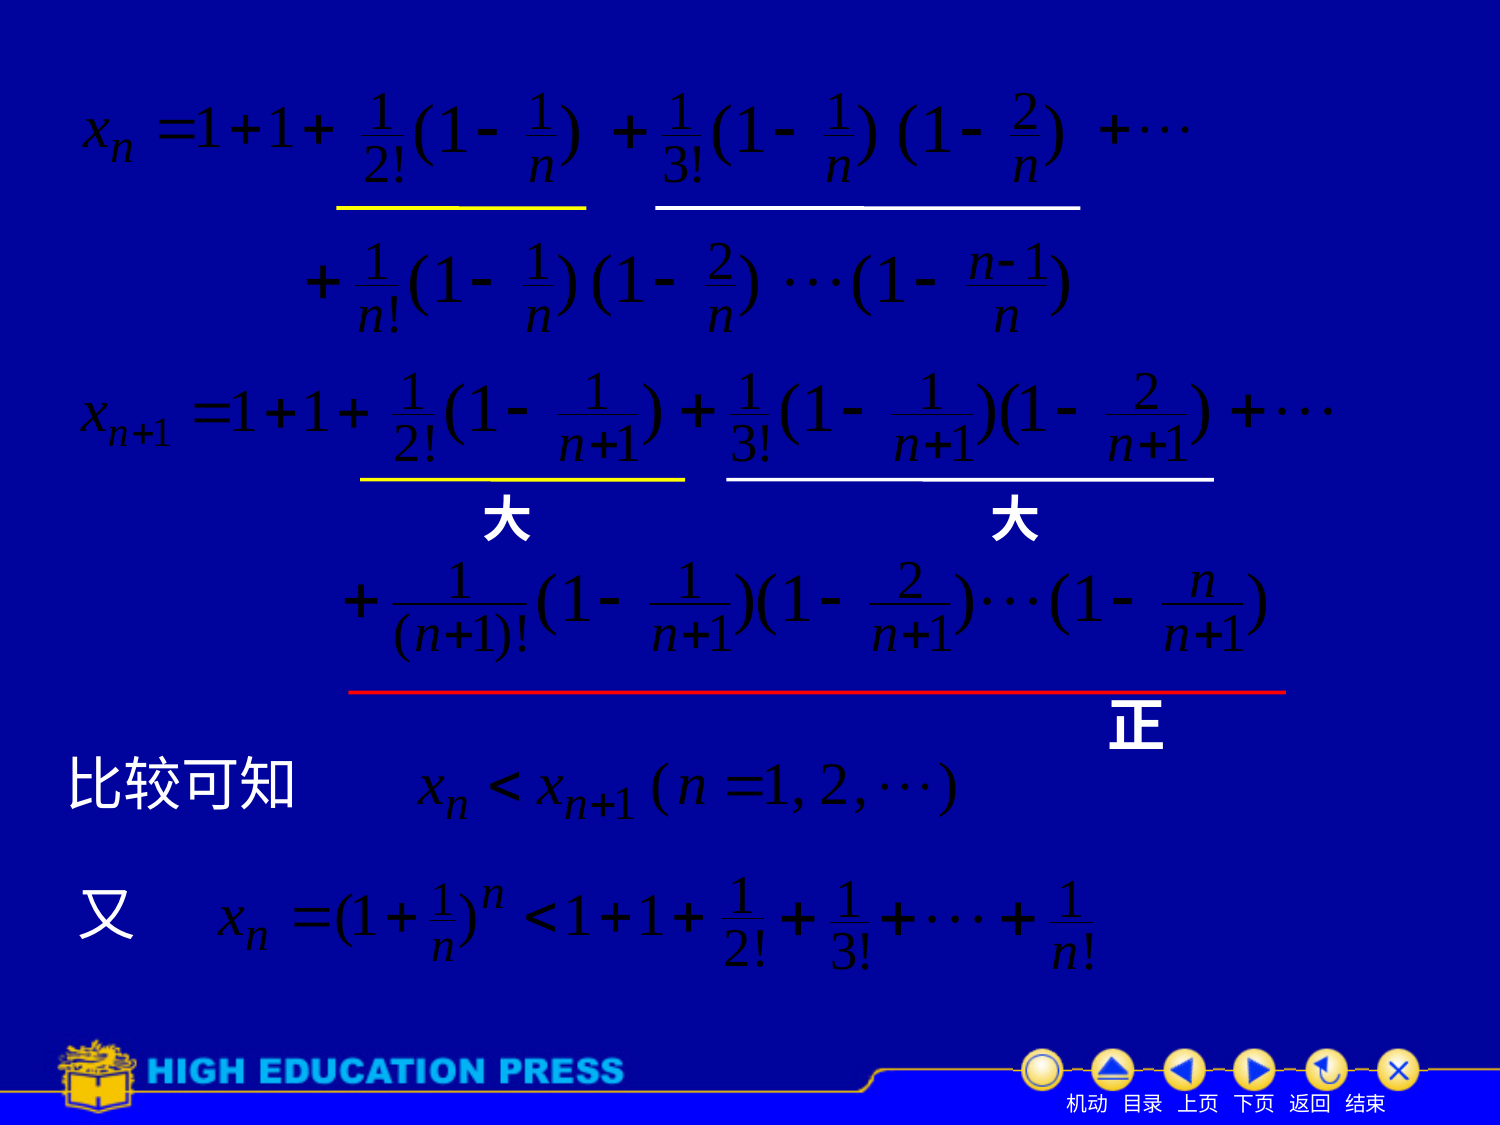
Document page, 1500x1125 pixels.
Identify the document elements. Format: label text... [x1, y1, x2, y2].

text_box 机动 目录 上页 下页 返回 结束 [1051, 1082, 1407, 1123]
text_box 又 [62, 869, 151, 955]
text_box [1224, 391, 1339, 437]
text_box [606, 80, 883, 200]
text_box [893, 80, 1070, 189]
picture [0, 0, 1500, 1125]
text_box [387, 360, 668, 480]
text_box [356, 80, 585, 201]
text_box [874, 868, 1099, 988]
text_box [674, 360, 1217, 480]
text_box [299, 230, 1076, 351]
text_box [76, 95, 338, 169]
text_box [774, 868, 873, 988]
text_box 正 [1092, 680, 1181, 766]
text_box 大 [467, 487, 559, 548]
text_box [337, 549, 1274, 669]
text_box 比较可知 [50, 739, 314, 825]
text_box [716, 864, 770, 984]
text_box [212, 866, 708, 967]
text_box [412, 752, 963, 826]
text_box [74, 378, 374, 453]
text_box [1094, 112, 1195, 153]
text_box 大 [975, 487, 1067, 548]
